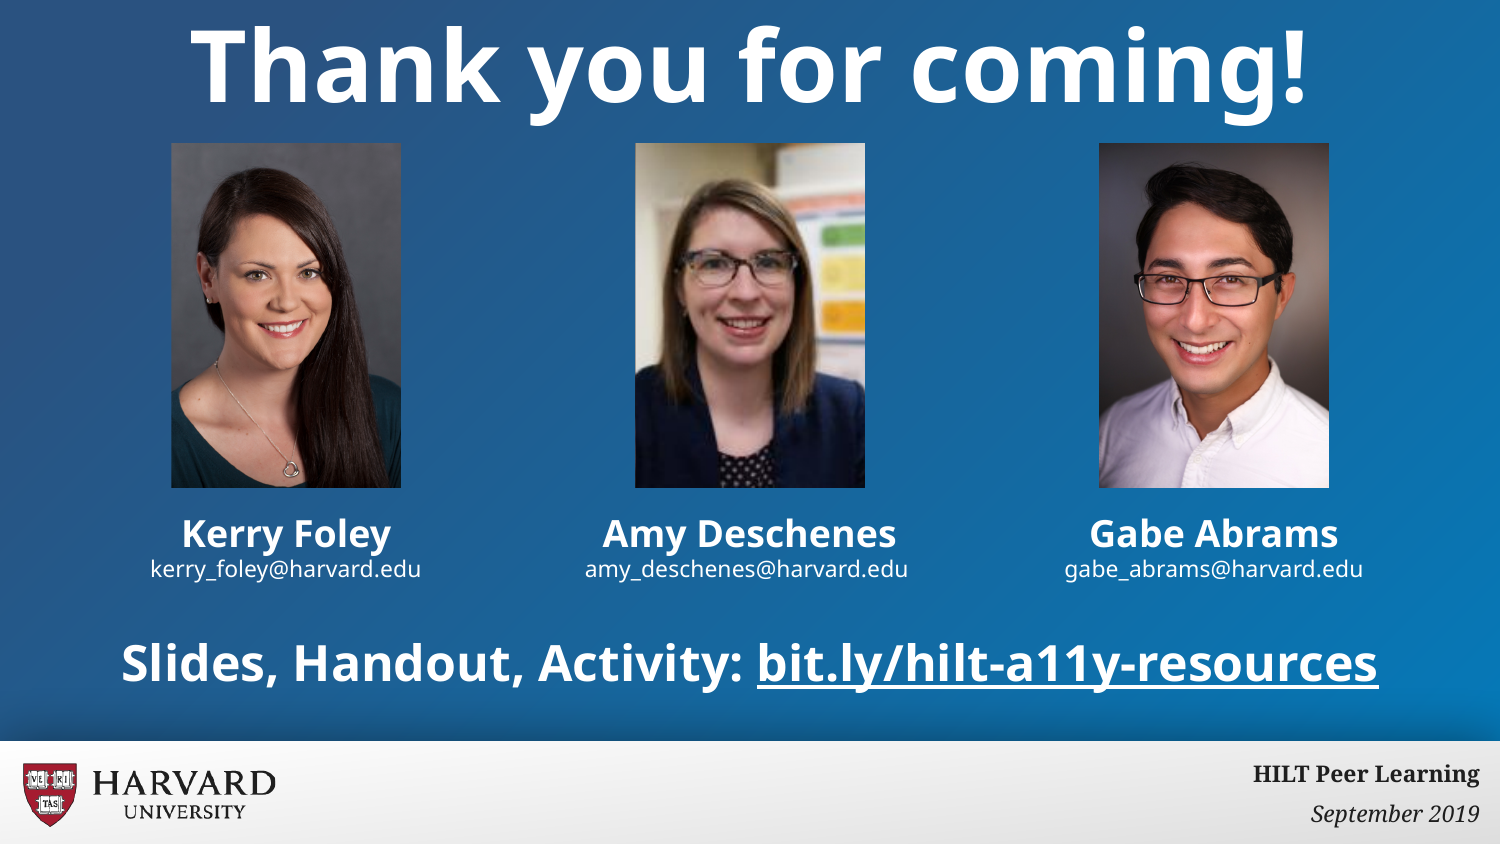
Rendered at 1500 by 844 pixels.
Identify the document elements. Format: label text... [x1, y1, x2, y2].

title Slides, Handout, Activity: bit.ly/hilt-a11y-resources [75, 594, 1425, 736]
text_box Amy Deschenes amy_deschenes@harvard.edu [565, 494, 935, 594]
text_box Kerry Foley kerry_foley@harvard.edu [101, 494, 471, 594]
picture [1474, 694, 1481, 701]
title Thank you for coming! [75, 0, 1426, 141]
text_box Gabe Abrams gabe_abrams@harvard.edu [1042, 494, 1386, 594]
picture [170, 142, 402, 488]
picture [1099, 142, 1330, 488]
picture [635, 142, 866, 488]
picture [14, 749, 284, 840]
